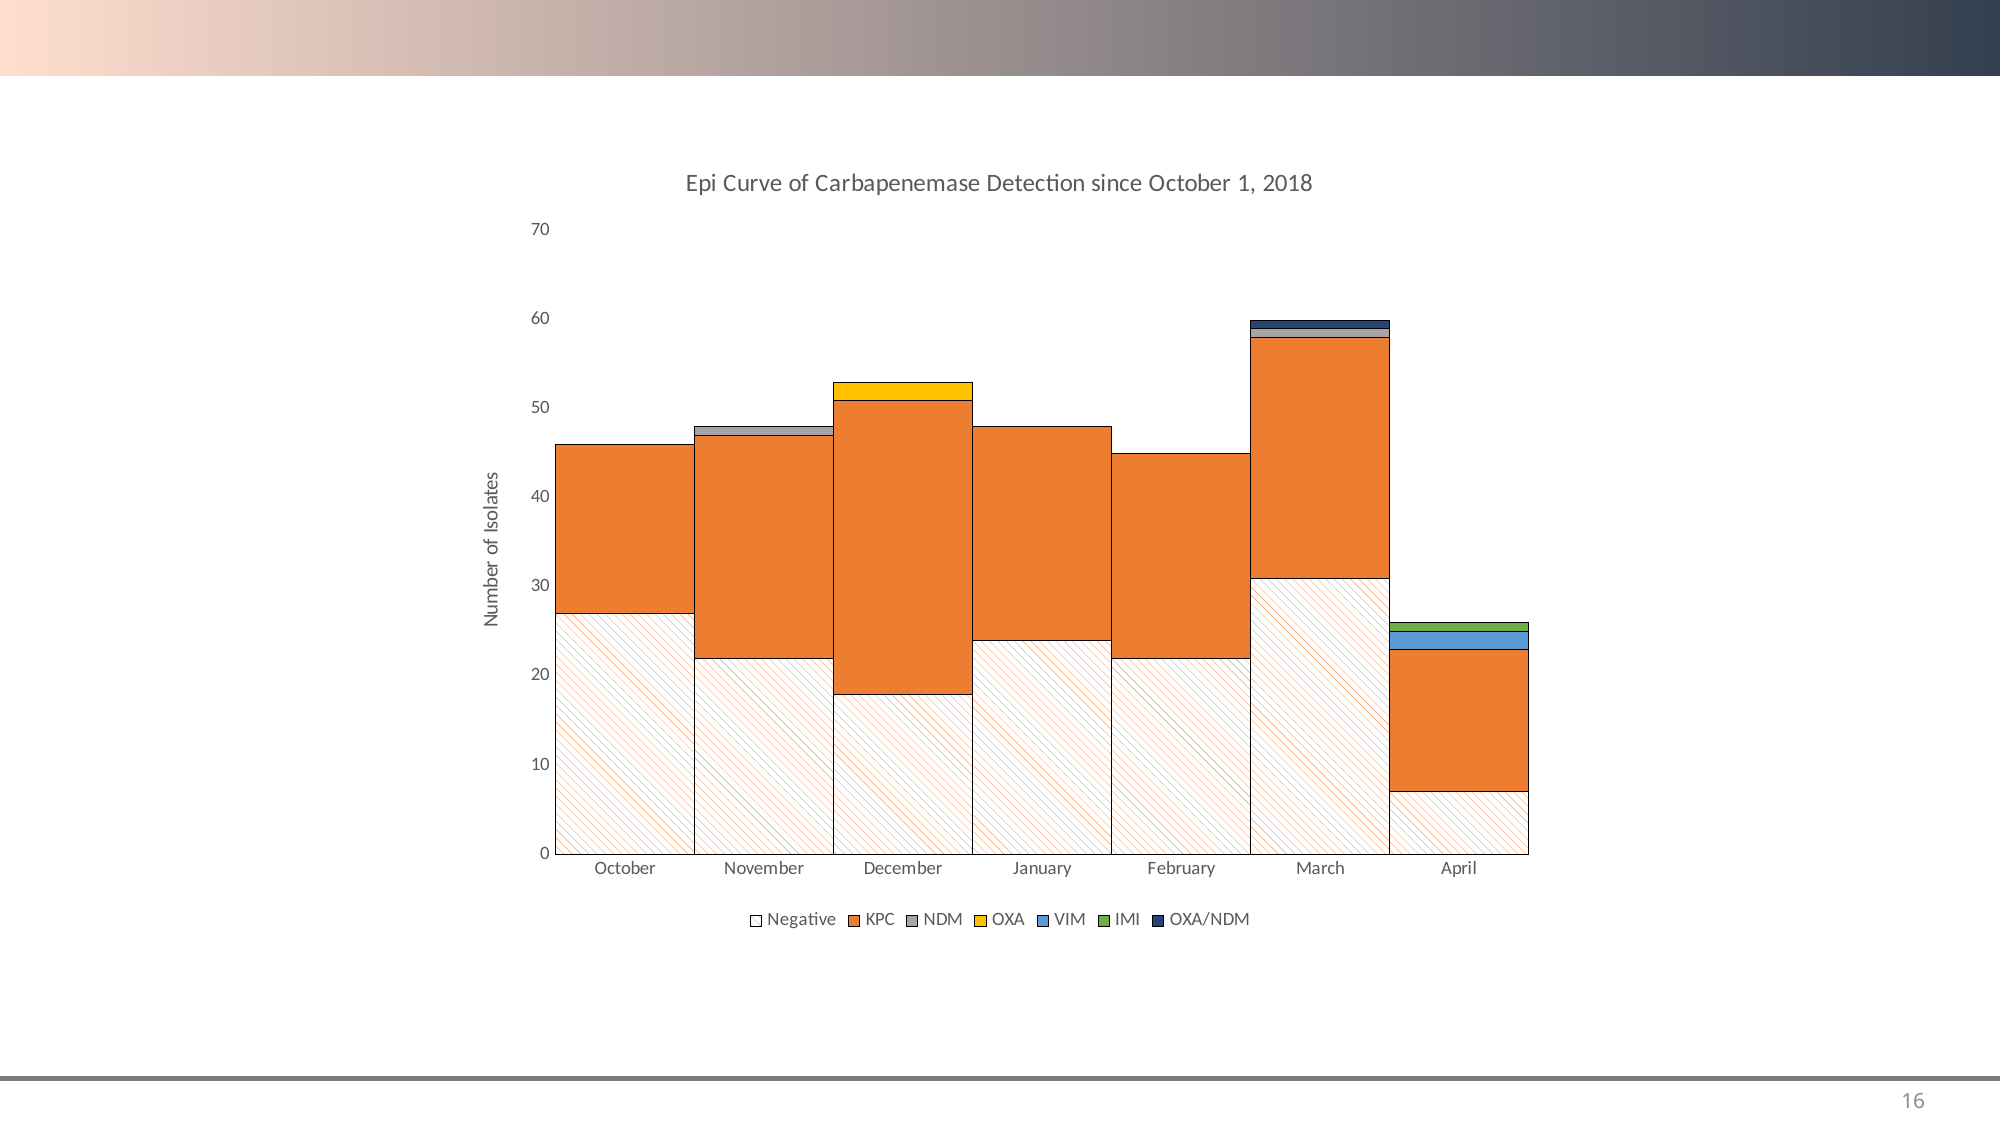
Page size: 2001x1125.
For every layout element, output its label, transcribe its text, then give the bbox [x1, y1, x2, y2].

chart [449, 141, 1551, 937]
slide_number 16 [1816, 1078, 1940, 1125]
